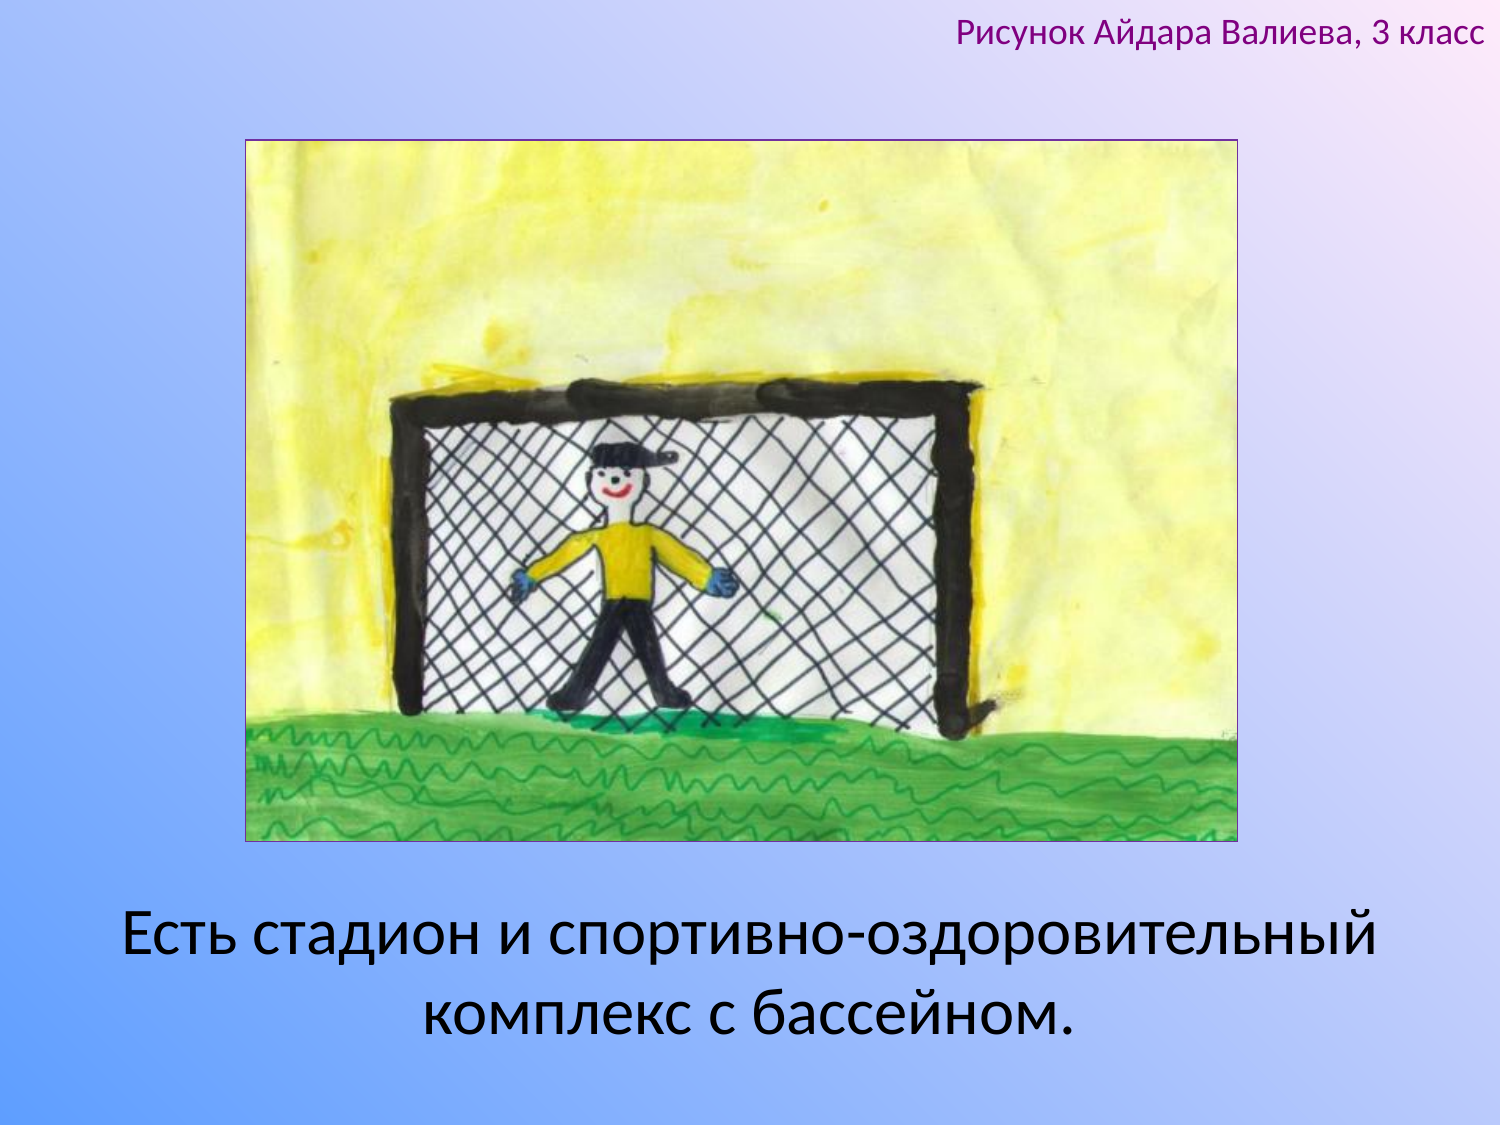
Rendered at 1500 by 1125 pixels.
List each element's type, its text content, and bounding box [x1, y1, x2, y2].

picture [245, 140, 1237, 842]
list Есть стадион и спортивно-оздоровительный комплекс с бассейном. [0, 880, 1500, 1125]
text_box Рисунок Айдара Валиева, 3 класс [703, 0, 1500, 60]
